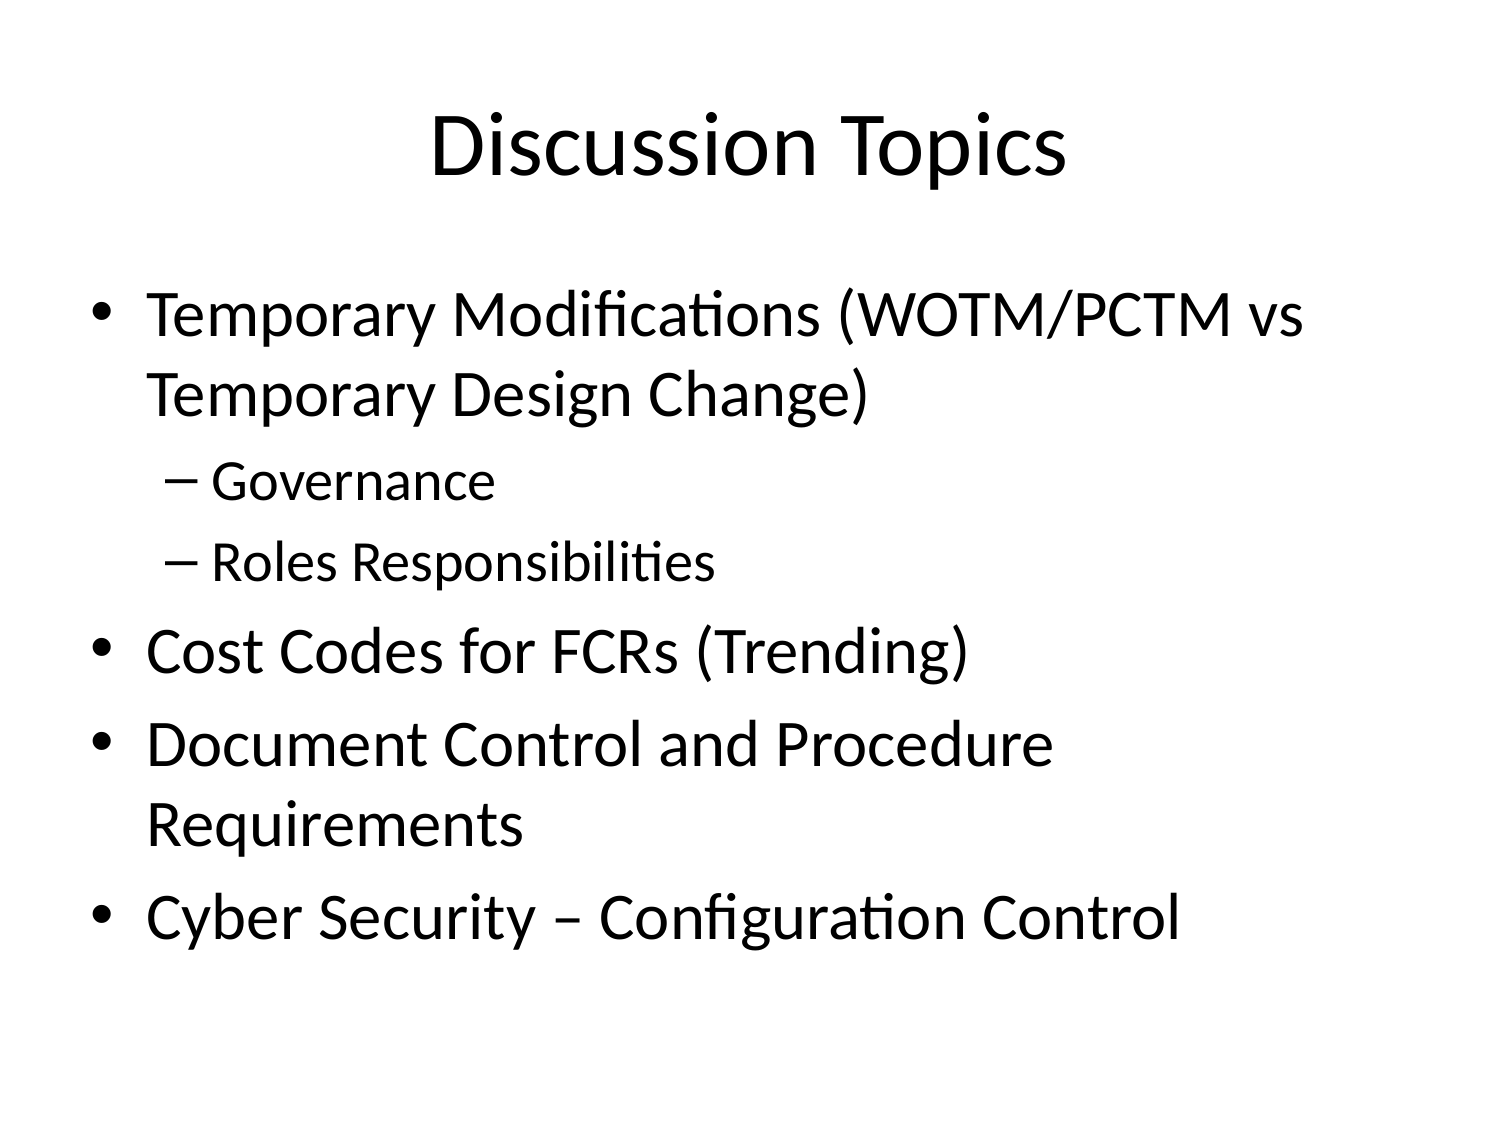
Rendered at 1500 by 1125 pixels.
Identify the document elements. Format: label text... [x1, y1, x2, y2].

title Discussion Topics [75, 45, 1425, 233]
list Temporary Modifications (WOTM/PCTM vs Temporary Design Change) Governance Roles Responsibilities Cost Codes for FCRs (Trending) Document Control and Procedure Requirements Cyber Security – Configuration Control [75, 262, 1425, 1005]
